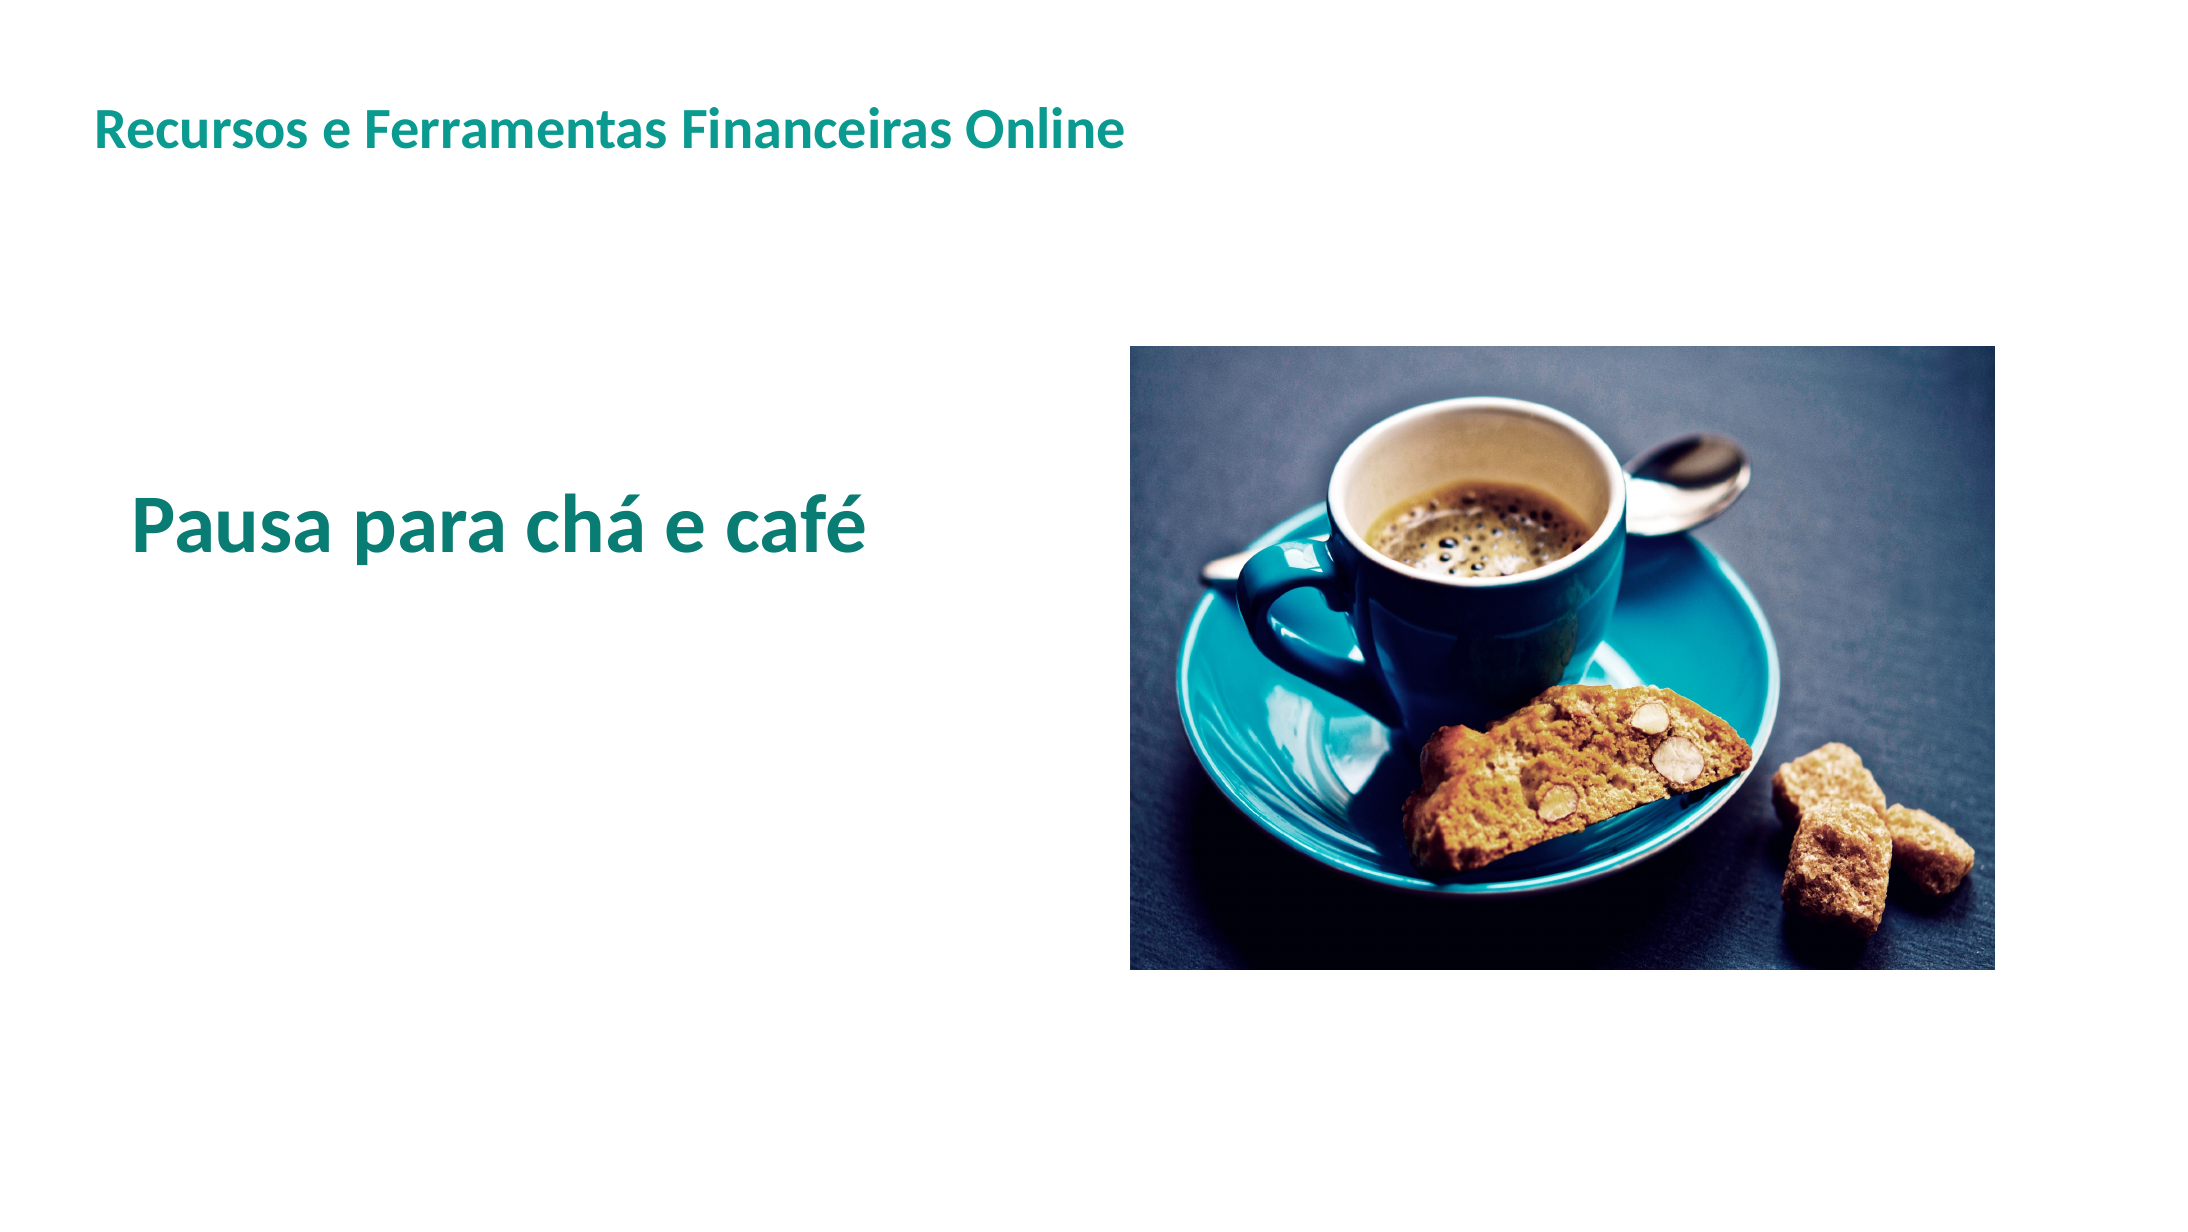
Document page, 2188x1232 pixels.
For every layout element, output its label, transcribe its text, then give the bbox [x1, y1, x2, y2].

title Recursos e Ferramentas Financeiras Online [82, 70, 2106, 189]
picture [1130, 346, 1996, 971]
list Pausa para chá e café [82, 261, 2106, 1103]
